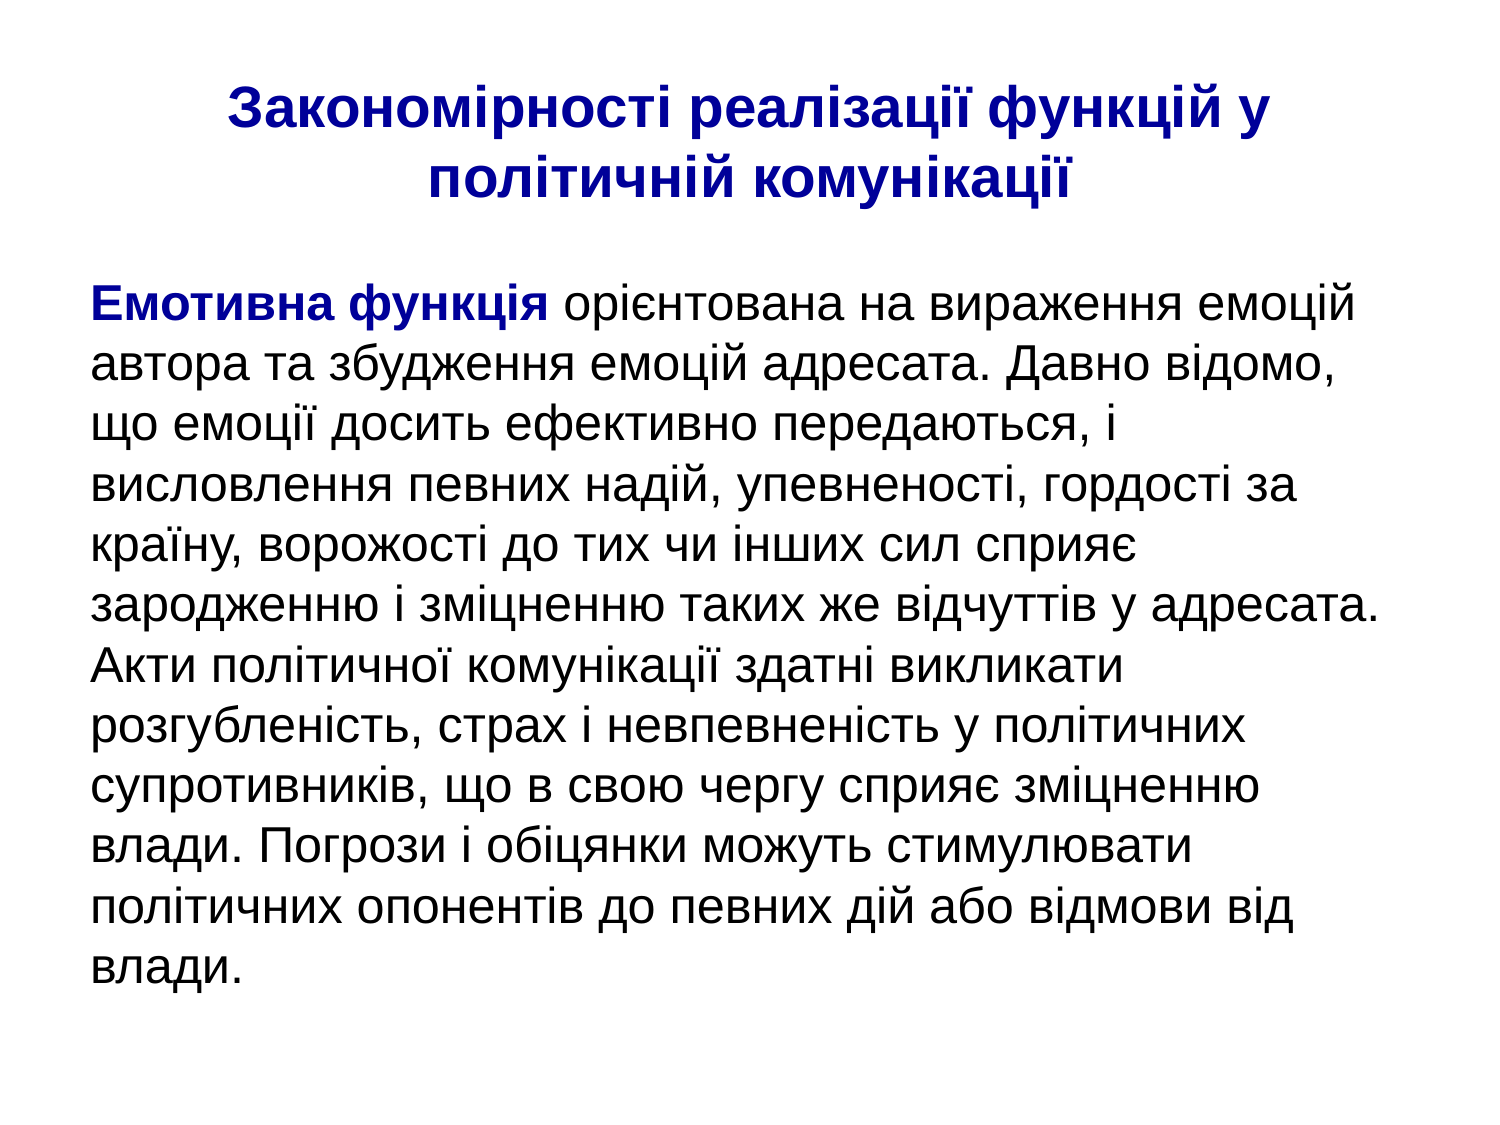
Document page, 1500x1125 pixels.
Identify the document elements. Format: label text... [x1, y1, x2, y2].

title Закономірності реалізації функцій у політичній комунікації [75, 45, 1425, 233]
list Емотивна функція орієнтована на вираження емоцій автора та збудження емоцій адресата. Давно відомо, що емоції досить ефективно передаються, і висловлення певних надій, упевненості, гордості за країну, ворожості до тих чи інших сил сприяє зародженню і зміцненню таких же відчуттів у адресата. Акти політичної комунікації здатні викликати розгубленість, страх і невпевненість у політичних супротивників, що в свою чергу сприяє зміцненню влади. Погрози і обіцянки можуть стимулювати політичних опонентів до певних дій або відмови від влади. [75, 262, 1425, 1005]
